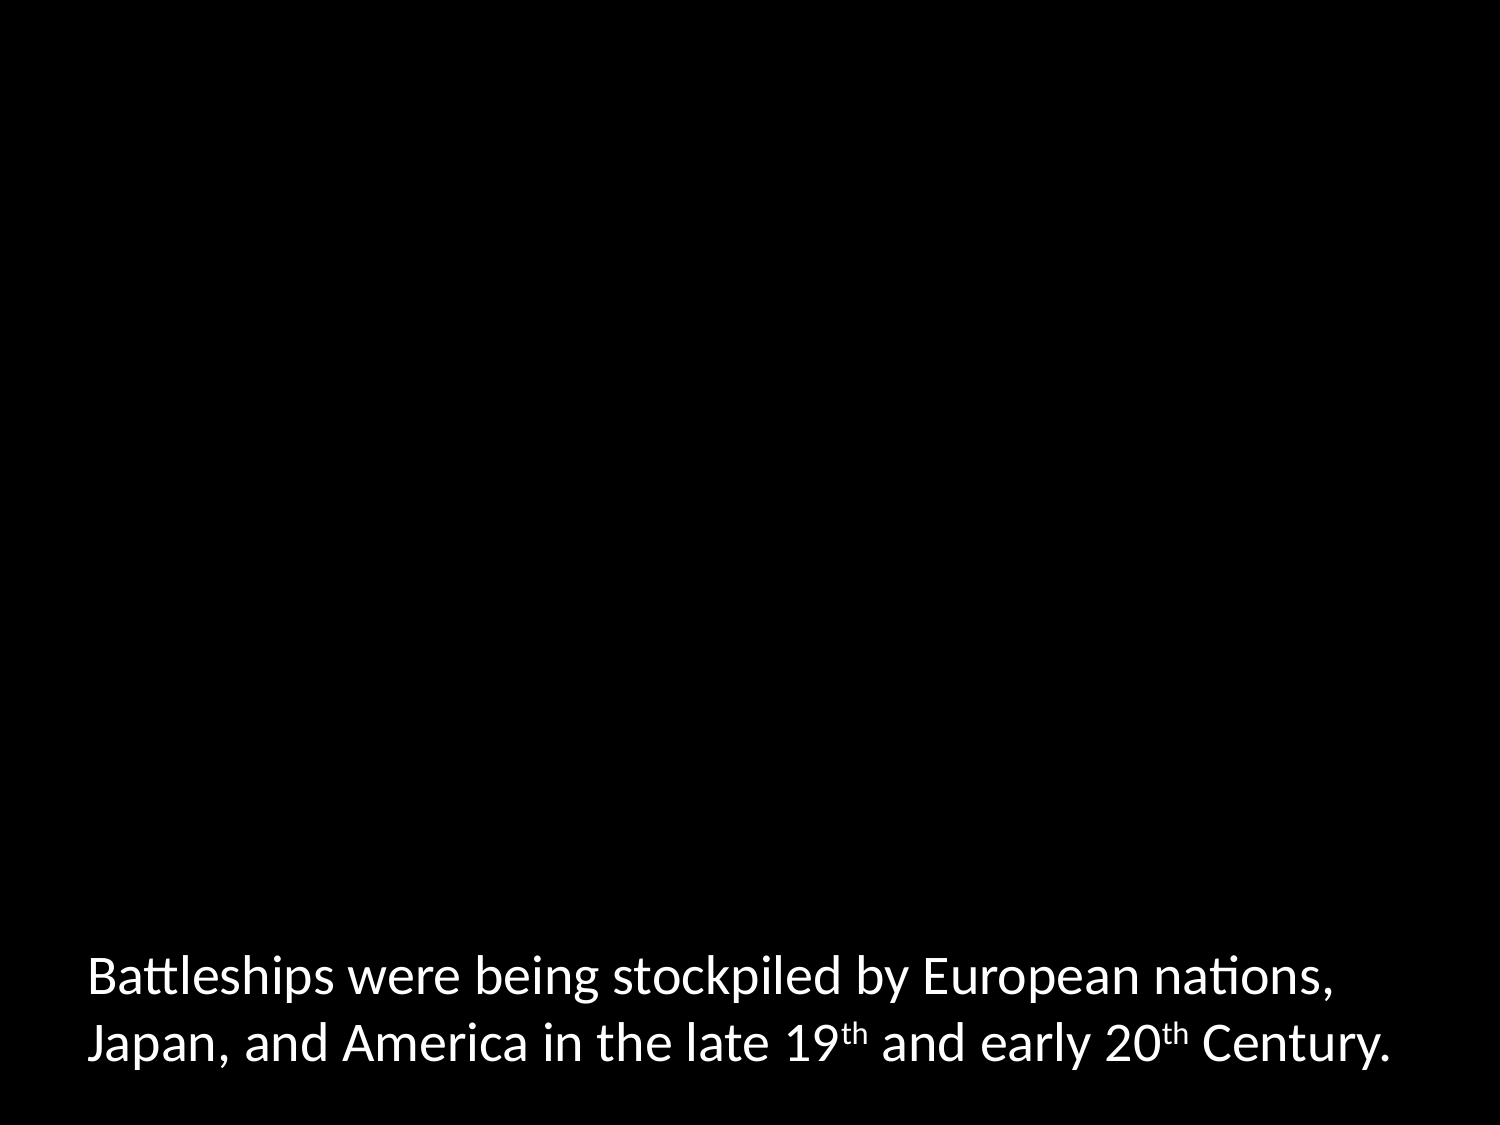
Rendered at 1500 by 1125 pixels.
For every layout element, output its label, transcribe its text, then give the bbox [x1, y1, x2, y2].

list Battleships were being stockpiled by European nations, Japan, and America in the late 19th and early 20th Century. [72, 930, 1423, 1125]
